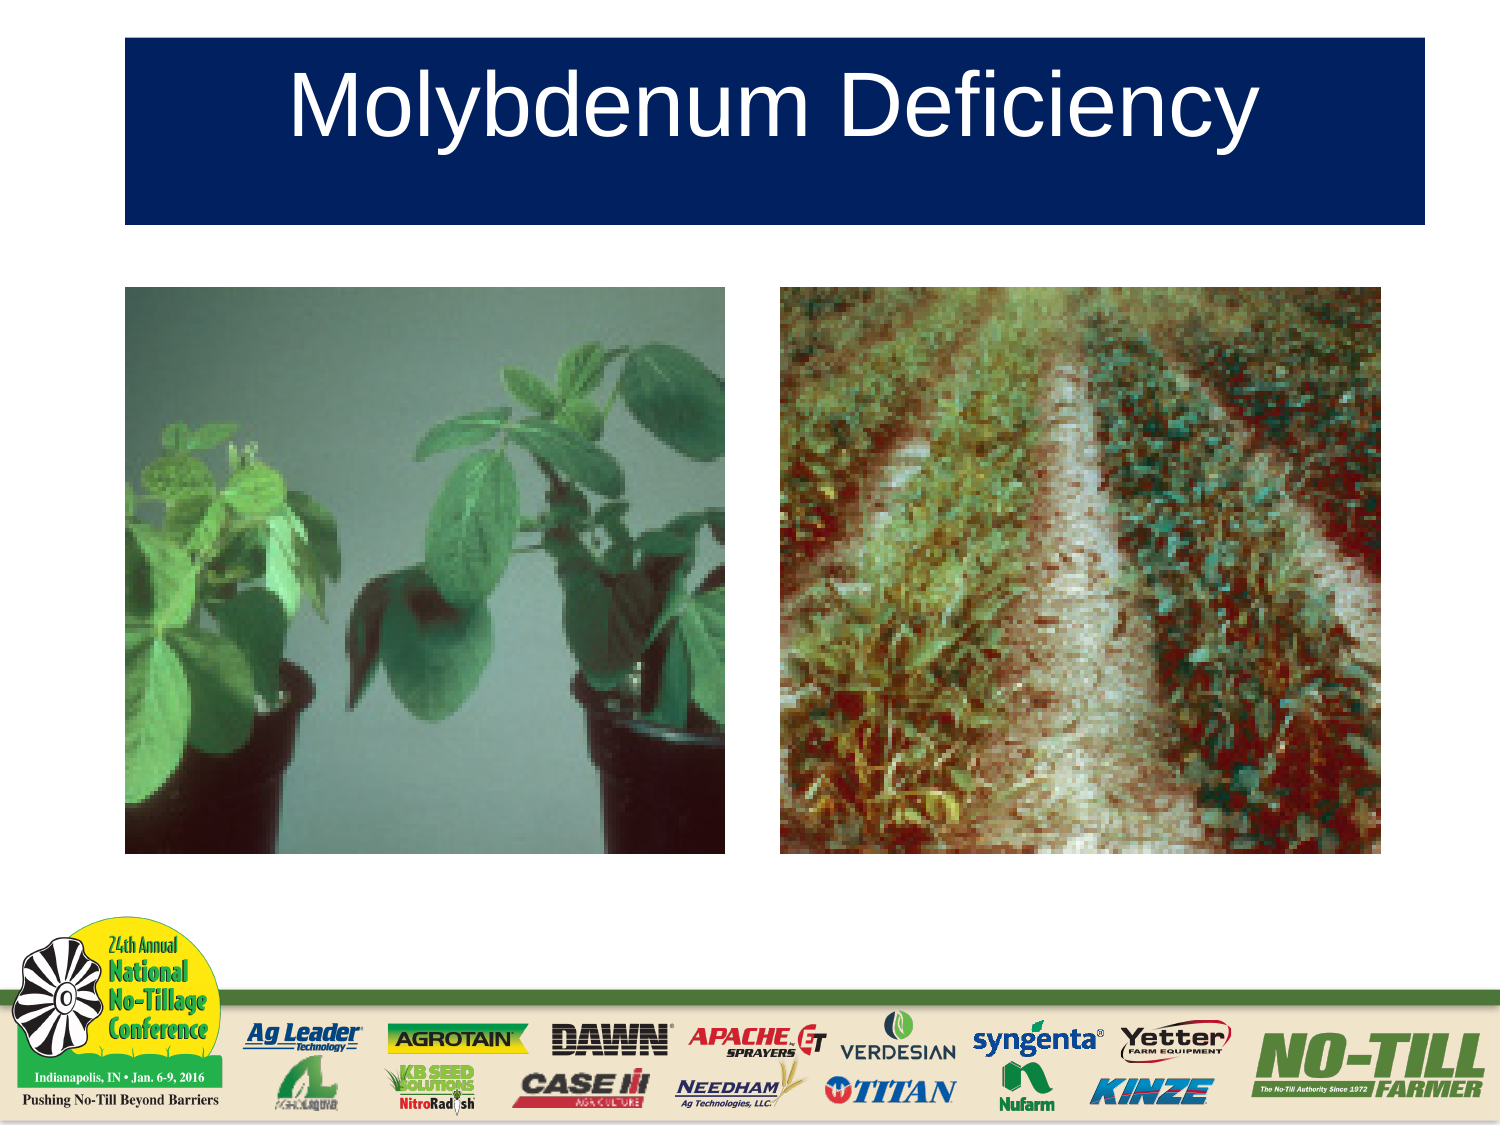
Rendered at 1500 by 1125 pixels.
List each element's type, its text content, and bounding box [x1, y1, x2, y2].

picture [275, 1055, 338, 1111]
list [112, 249, 738, 925]
title Molybdenum Deficiency [125, 37, 1425, 225]
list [780, 287, 1381, 854]
picture [512, 1068, 650, 1108]
picture [973, 1020, 1104, 1057]
picture [124, 287, 725, 854]
